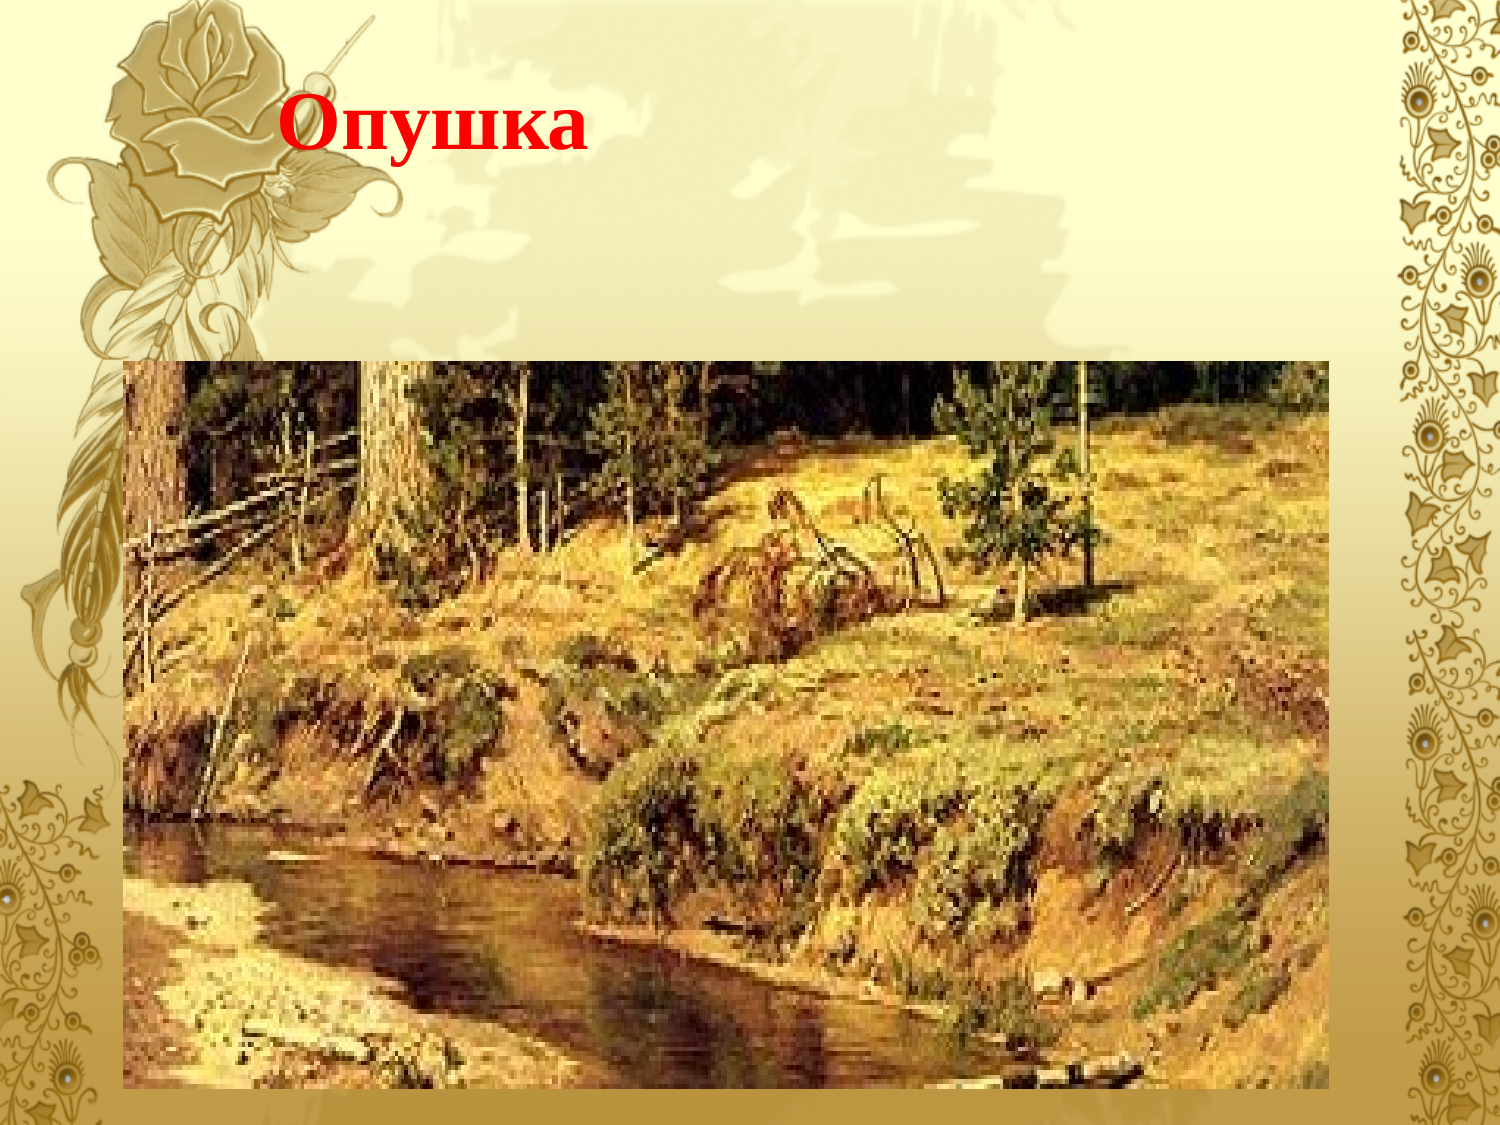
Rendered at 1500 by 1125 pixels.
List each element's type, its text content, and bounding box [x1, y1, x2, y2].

picture [0, 0, 1500, 1125]
list Опушка [111, 77, 775, 754]
